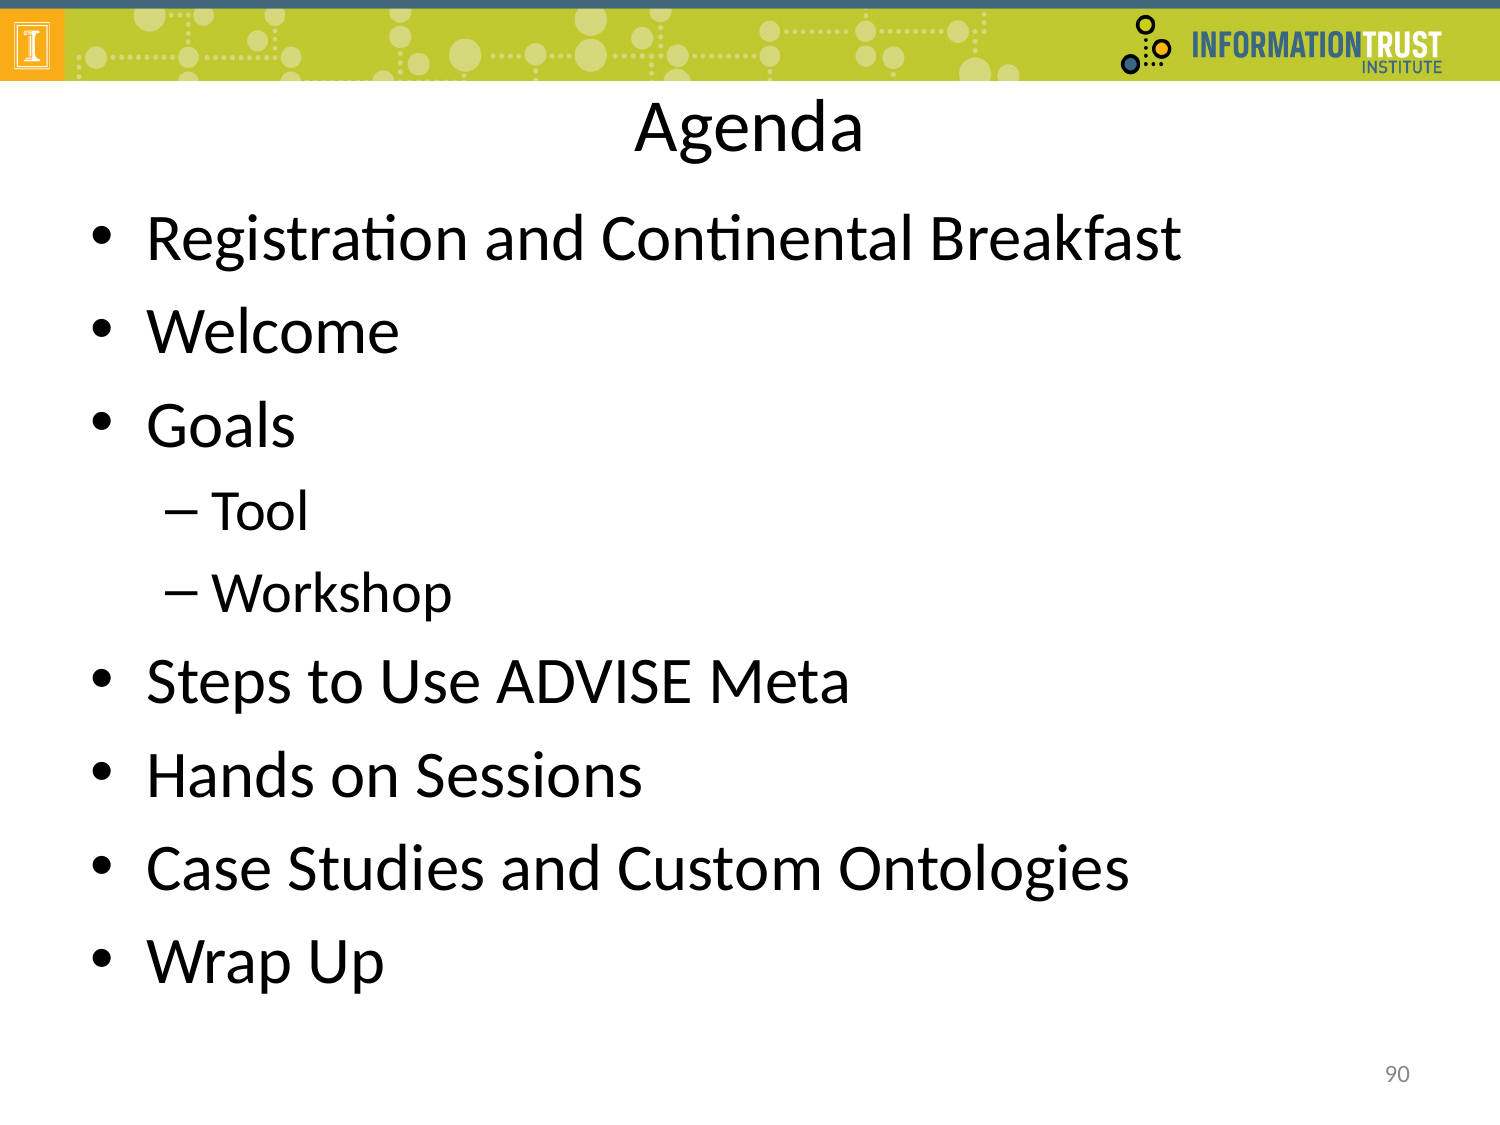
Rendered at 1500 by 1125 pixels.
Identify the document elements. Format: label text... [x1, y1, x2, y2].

title Agenda [75, 80, 1425, 163]
slide_number 90 [1074, 1042, 1425, 1103]
picture [0, 0, 1500, 81]
list Registration and Continental Breakfast Welcome Goals Tool Workshop Steps to Use ADVISE Meta Hands on Sessions Case Studies and Custom Ontologies Wrap Up [75, 186, 1425, 1043]
